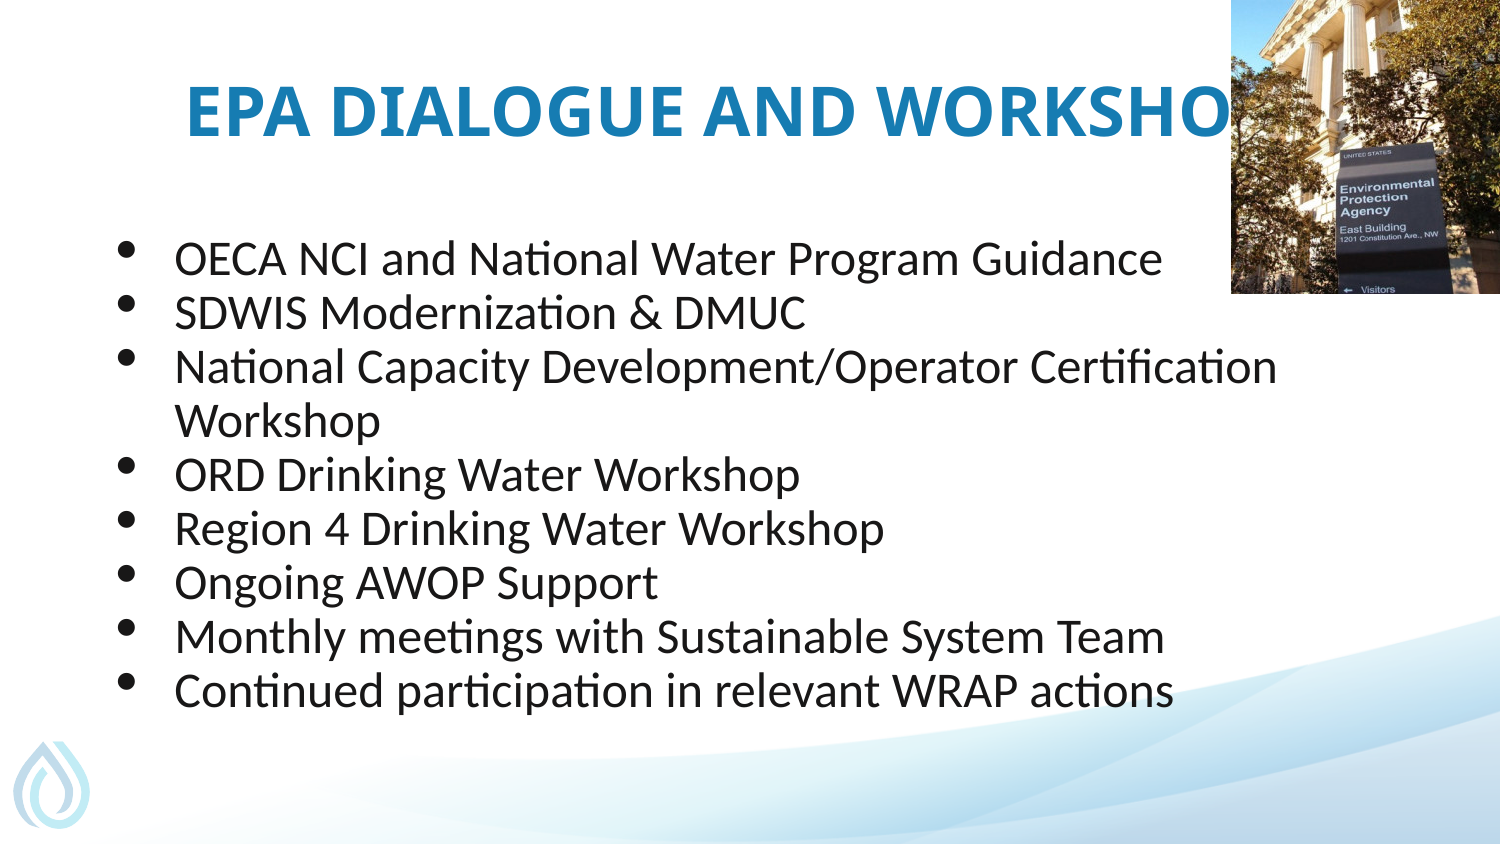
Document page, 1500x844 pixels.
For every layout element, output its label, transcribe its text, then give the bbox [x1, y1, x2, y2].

picture [1231, 0, 1500, 294]
title EPA dialogue and workshops [103, 33, 1231, 197]
list OECA NCI and National Water Program Guidance SDWIS Modernization & DMUC National Capacity Development/Operator Certification Workshop ORD Drinking Water Workshop Region 4 Drinking Water Workshop Ongoing AWOP Support Monthly meetings with Sustainable System Team Continued participation in relevant WRAP actions [103, 224, 1314, 760]
picture [0, 467, 1500, 844]
